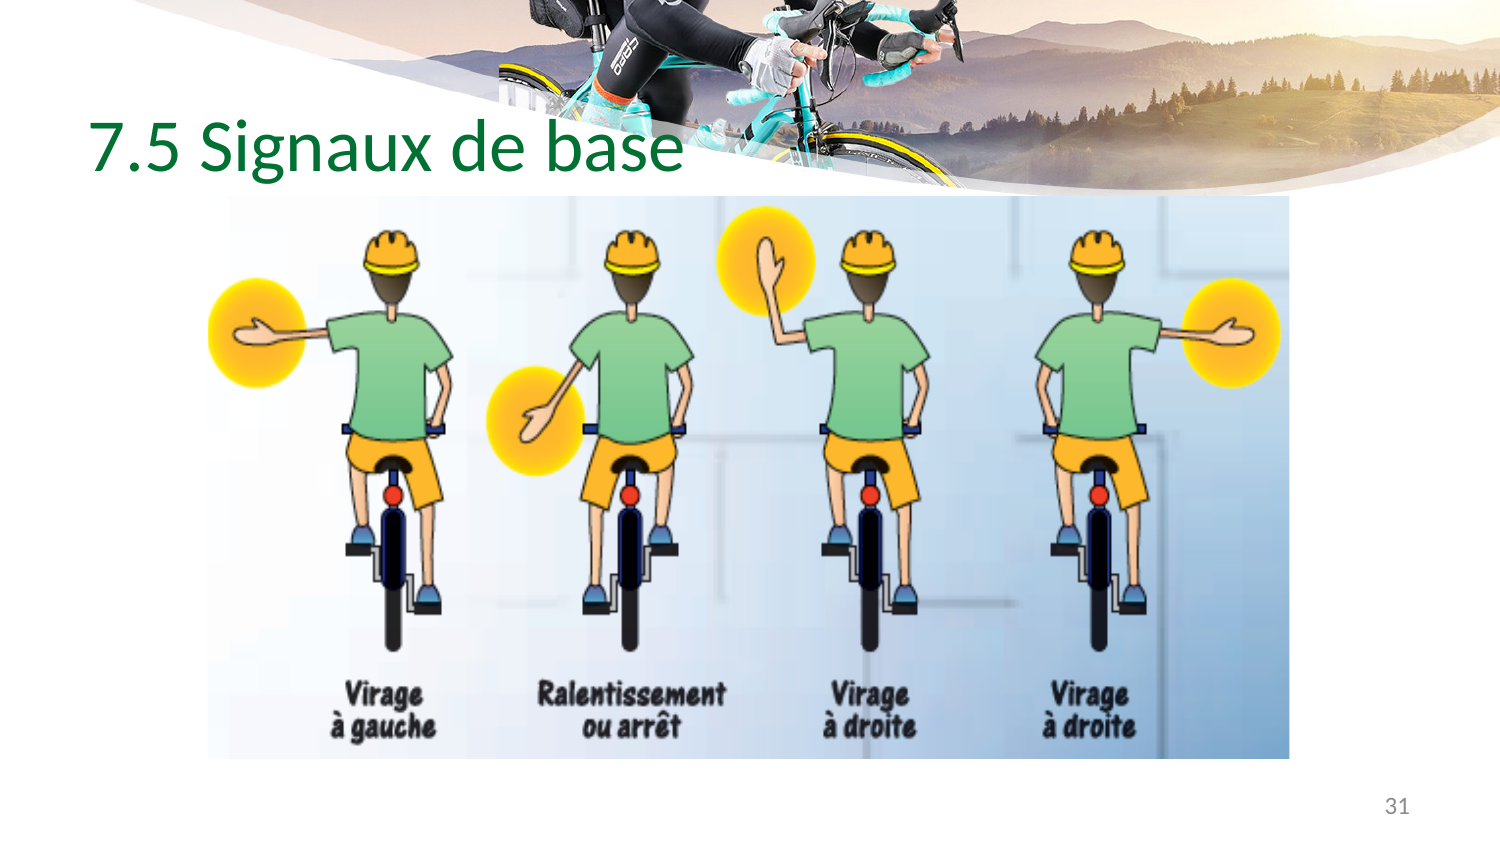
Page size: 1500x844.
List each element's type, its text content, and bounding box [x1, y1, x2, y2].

picture [0, 0, 1500, 844]
title 7.5 Signaux de base [72, 56, 1425, 228]
slide_number 31 [1074, 782, 1425, 827]
